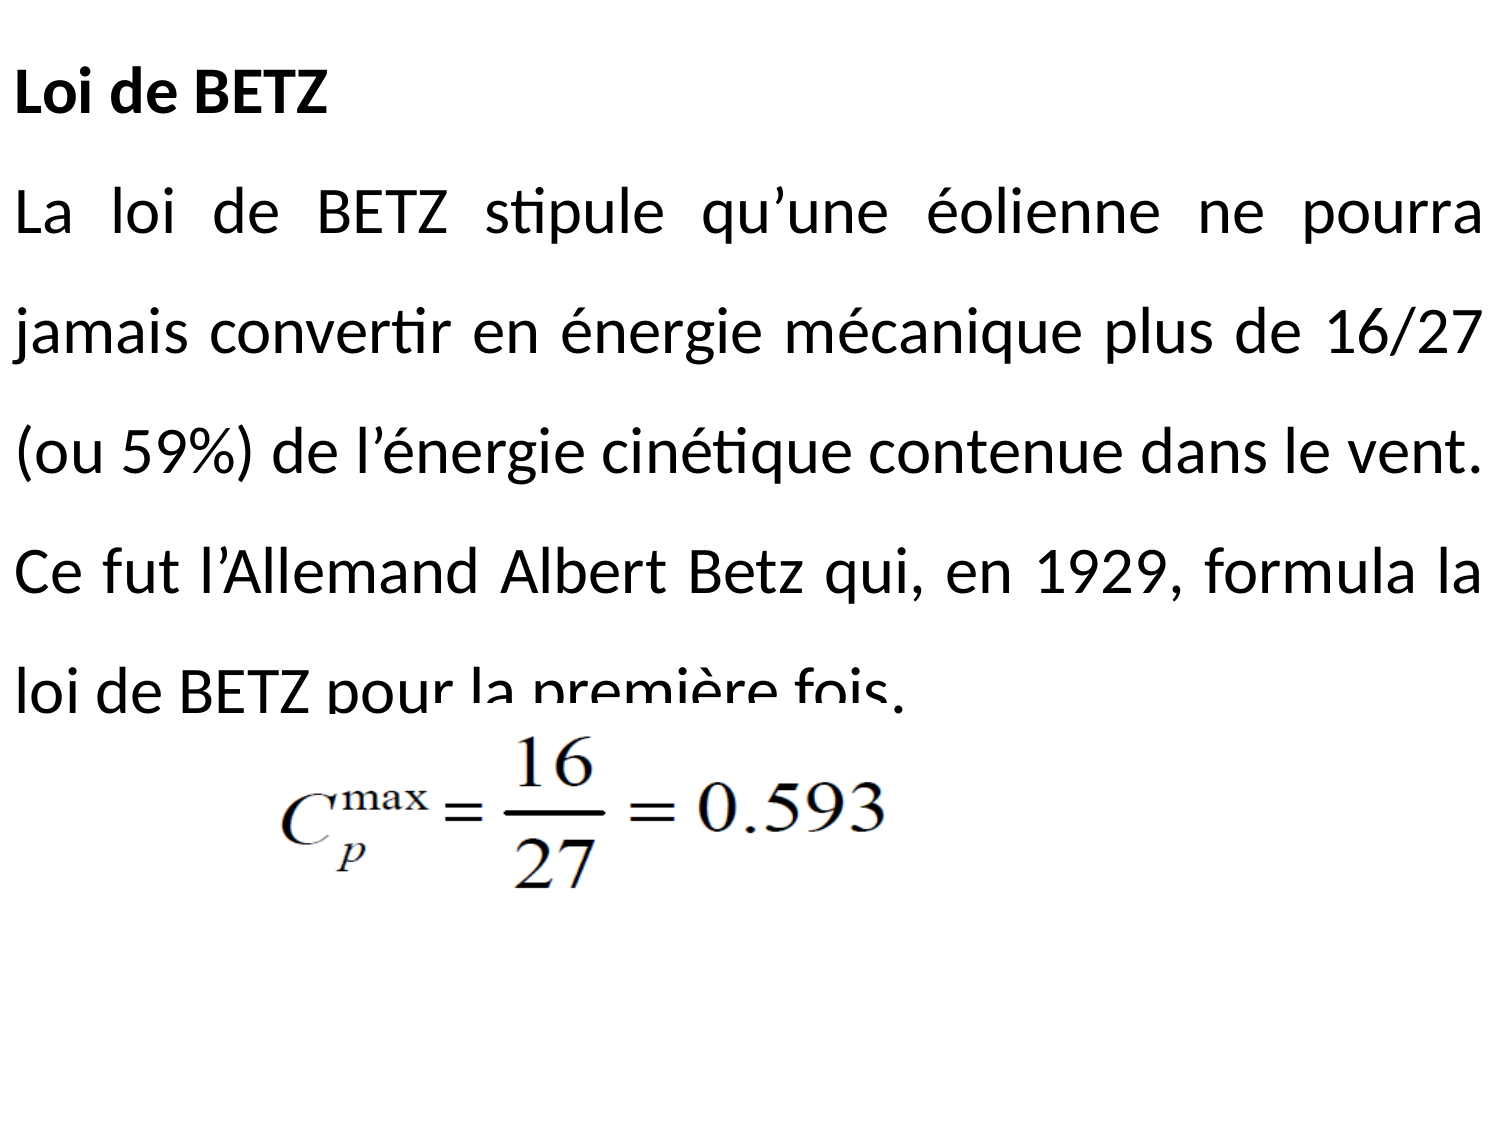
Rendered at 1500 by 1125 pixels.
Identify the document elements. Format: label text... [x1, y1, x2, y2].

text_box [210, 702, 891, 926]
text_box Loi de BETZ La loi de BETZ stipule qu’une éolienne ne pourra jamais convertir en énergie mécanique plus de 16/27 (ou 59%) de l’énergie cinétique contenue dans le vent. Ce fut l’Allemand Albert Betz qui, en 1929, formula la loi de BETZ pour la première fois. [0, 0, 1500, 735]
